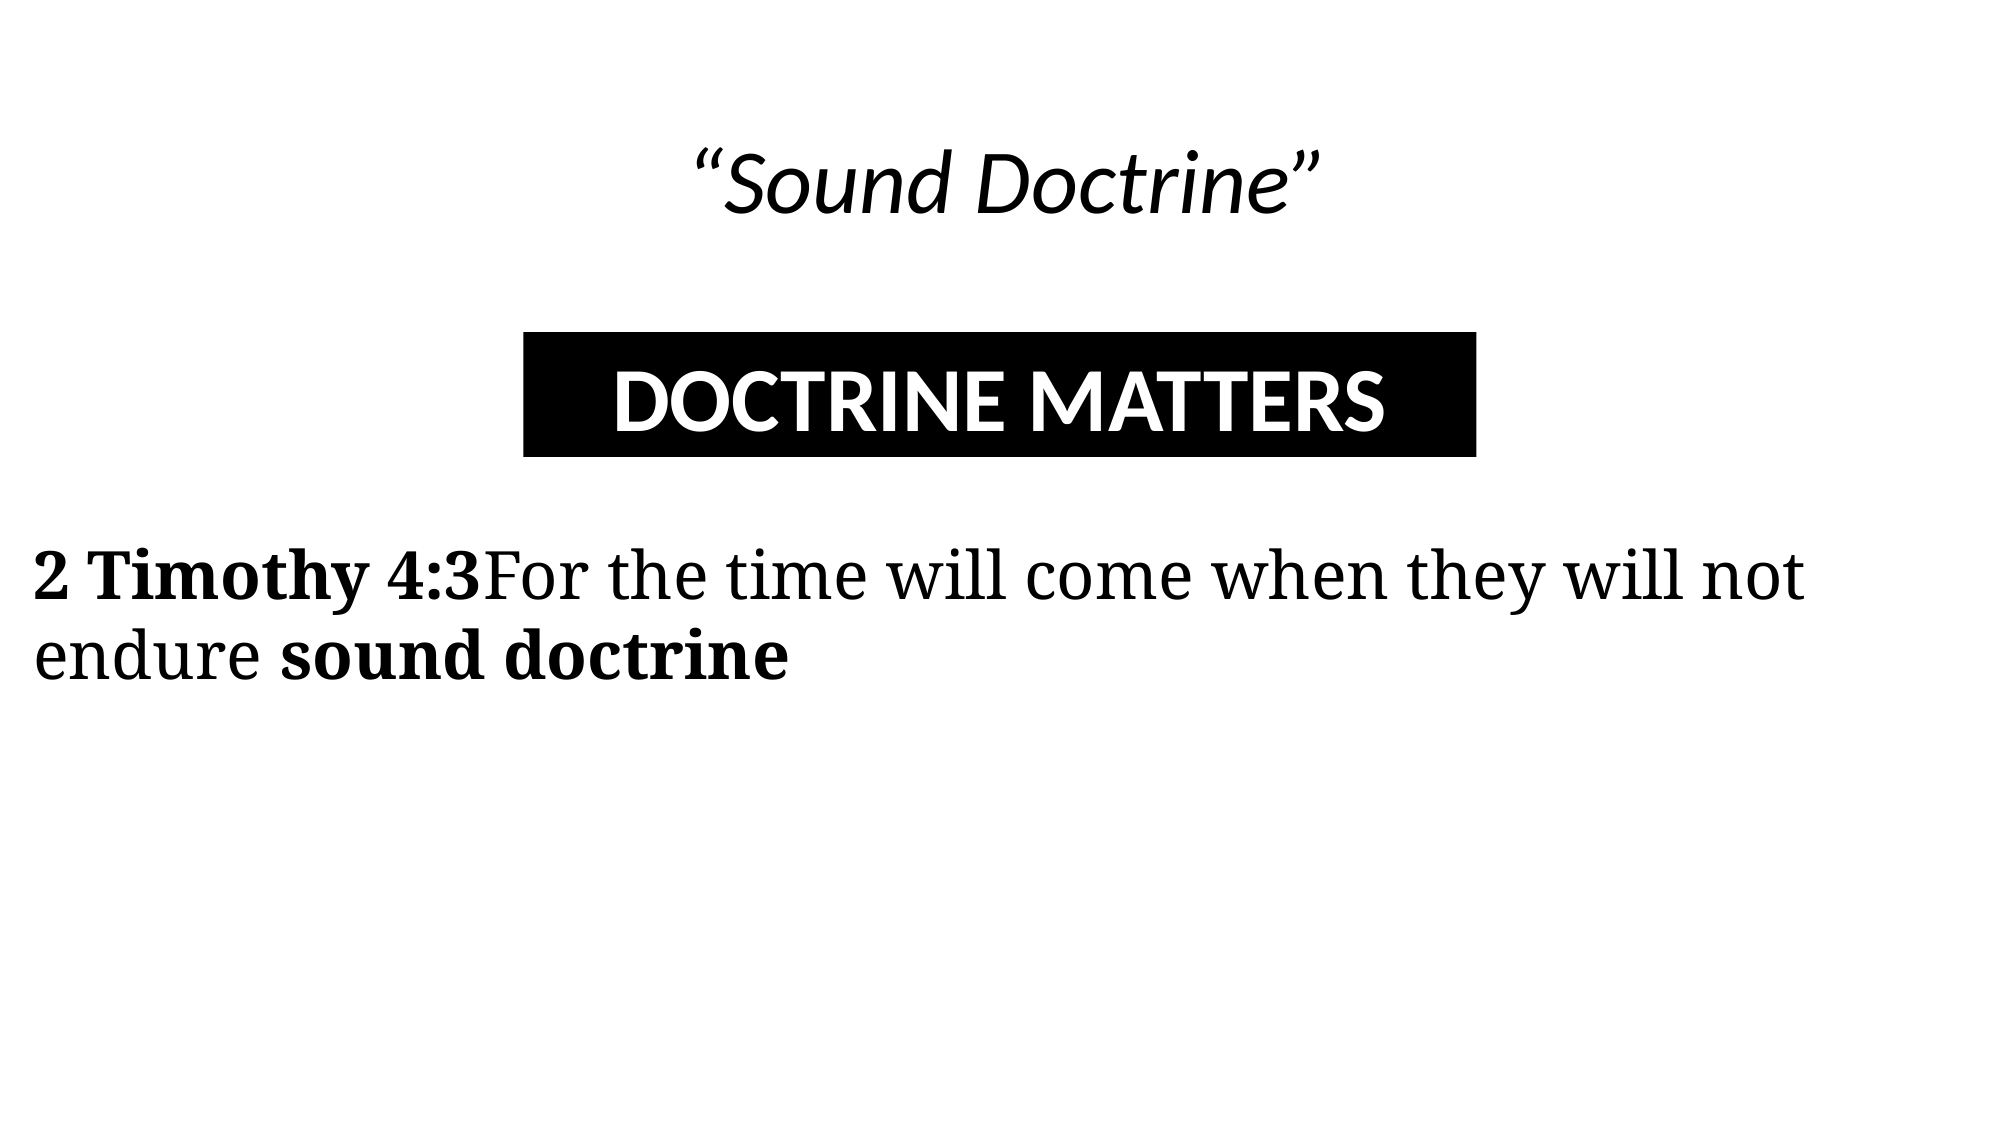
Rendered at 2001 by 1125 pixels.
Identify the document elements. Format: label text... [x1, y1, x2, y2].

text_box 2 Timothy 4:3 For the time will come when they will not endure sound doctrine [18, 525, 1978, 701]
text_box “Sound Doctrine” [587, 114, 1429, 239]
text_box DOCTRINE MATTERS [523, 332, 1477, 457]
